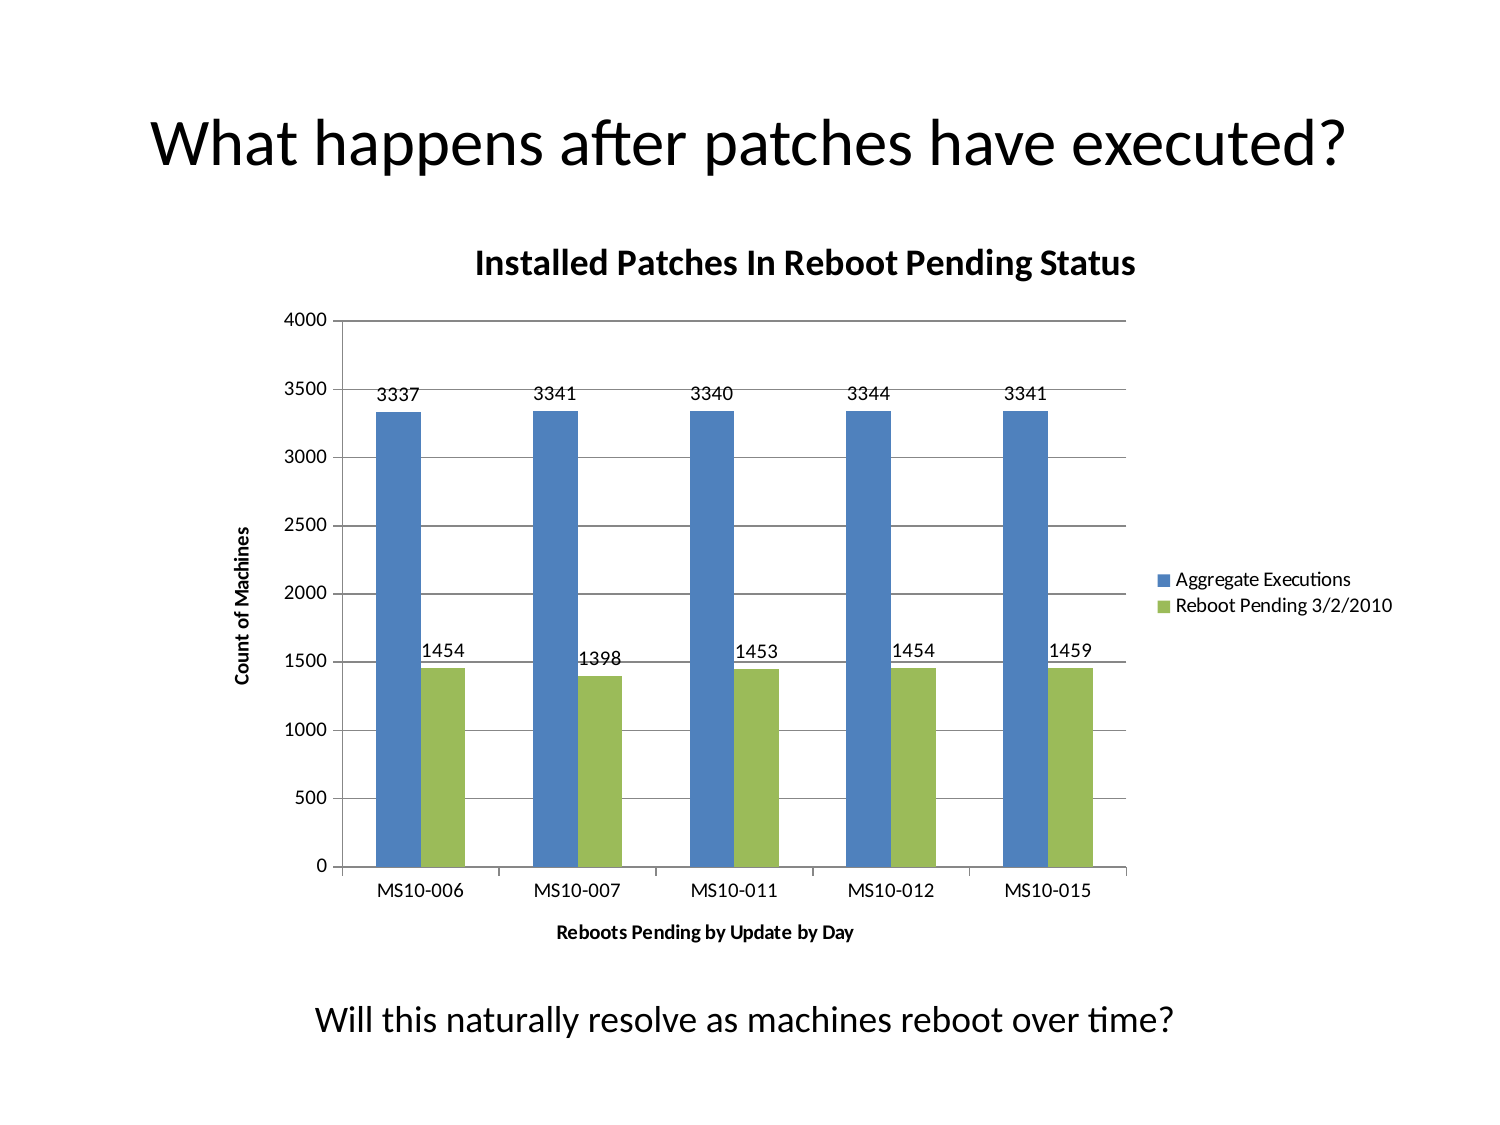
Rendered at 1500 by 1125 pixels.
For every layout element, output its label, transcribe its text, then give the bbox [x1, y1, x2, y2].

text_box Will this naturally resolve as machines reboot over time? [300, 987, 1238, 1048]
title What happens after patches have executed? [74, 44, 1426, 233]
chart [199, 212, 1413, 976]
